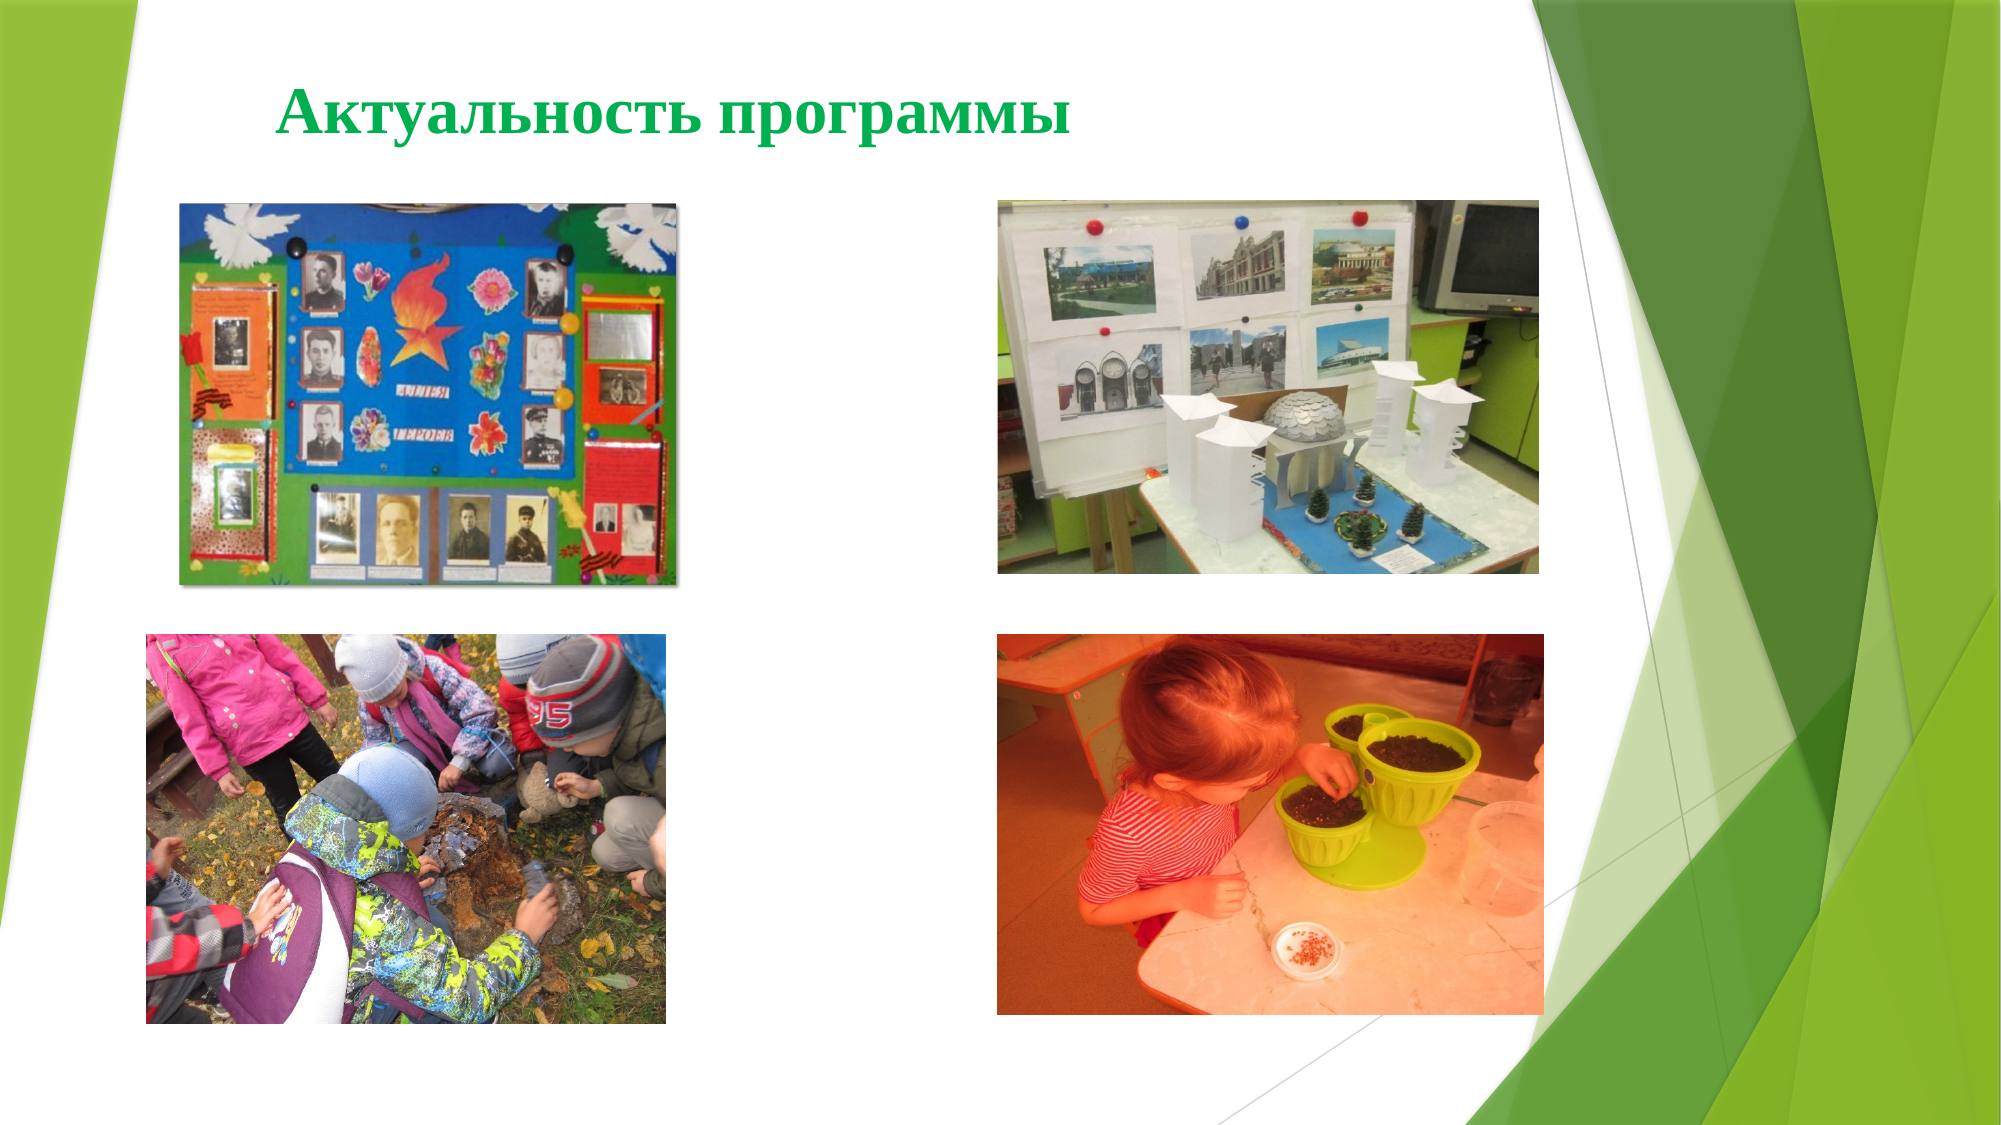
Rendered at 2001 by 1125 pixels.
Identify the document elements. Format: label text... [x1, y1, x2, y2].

picture [145, 633, 666, 1025]
title Актуальность программы [260, 33, 1455, 155]
picture [996, 633, 1544, 1016]
picture [176, 201, 683, 593]
picture [996, 199, 1540, 575]
